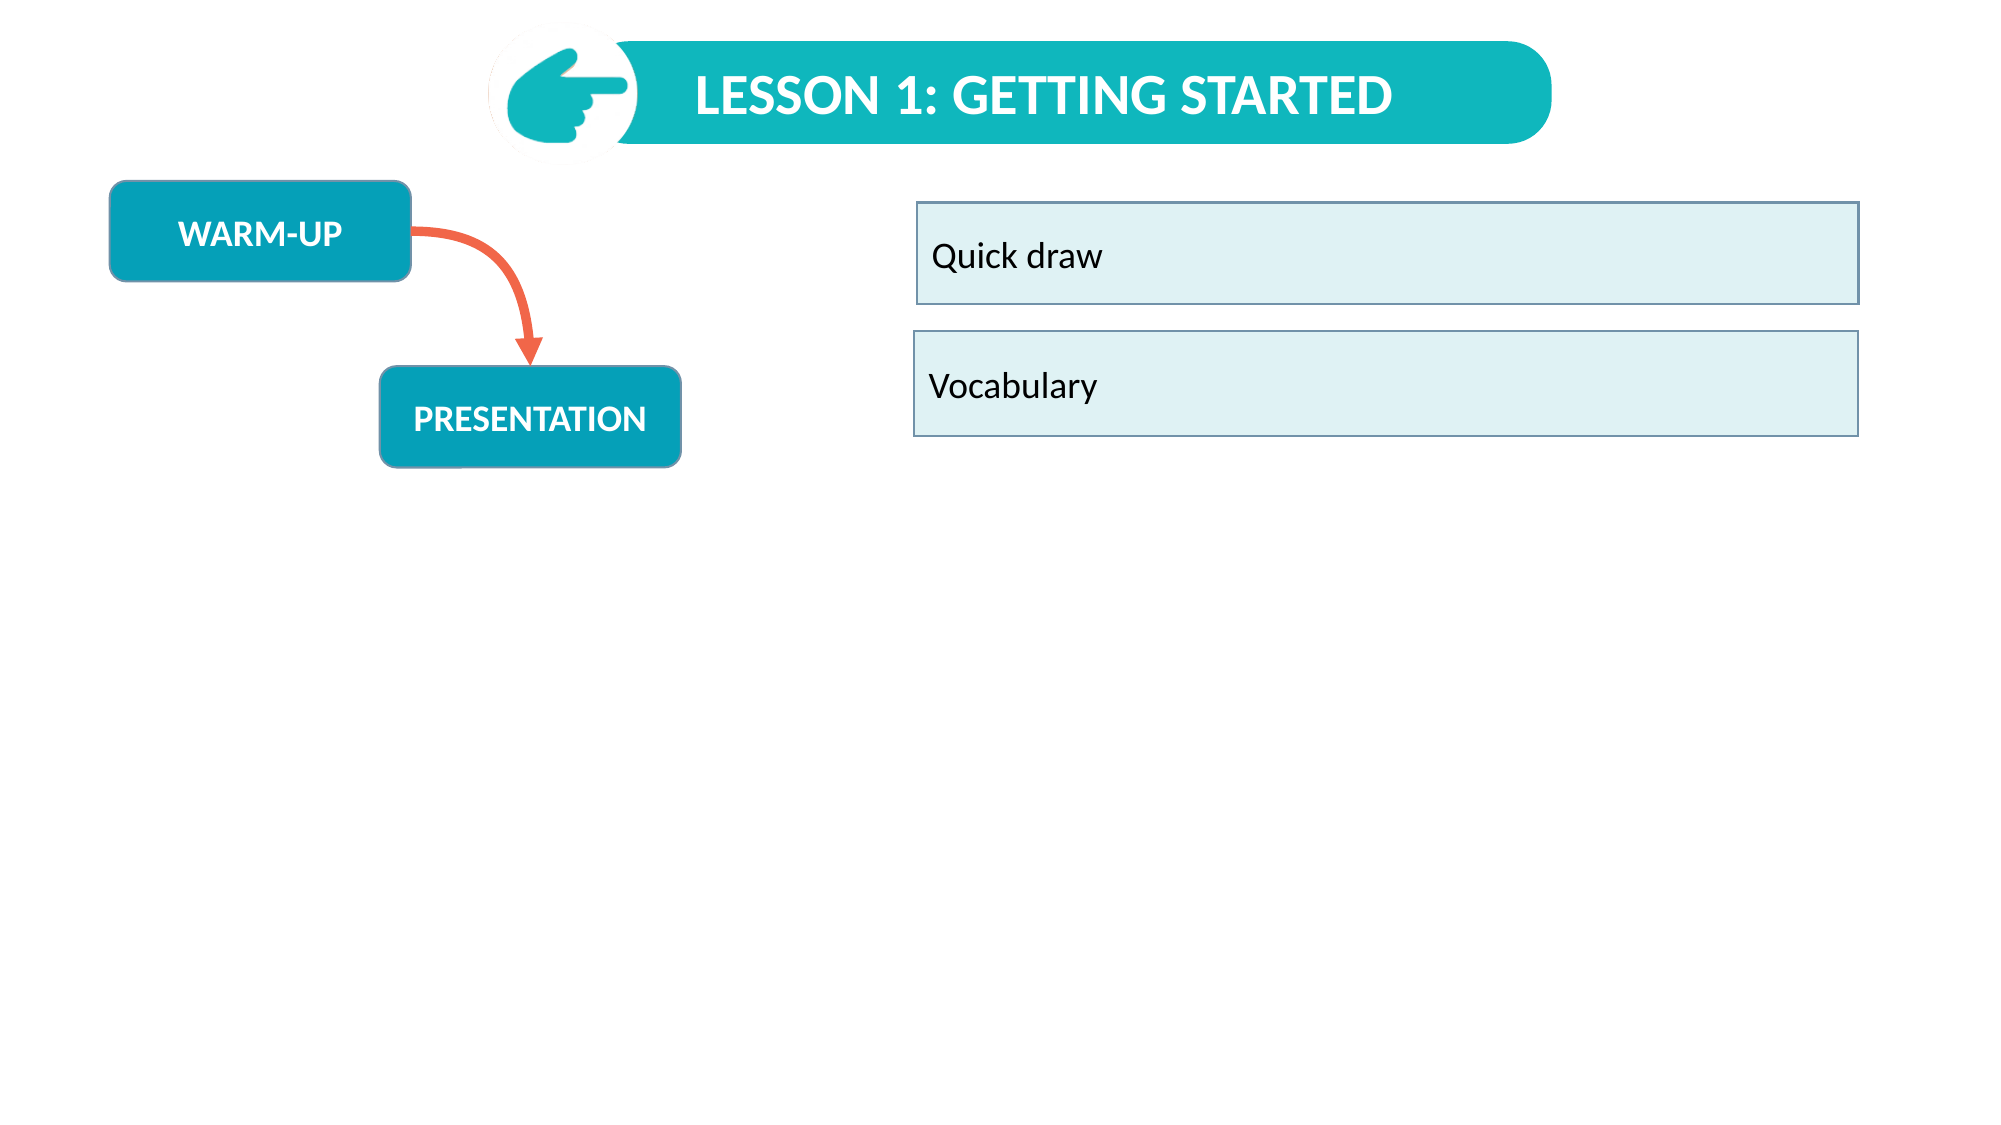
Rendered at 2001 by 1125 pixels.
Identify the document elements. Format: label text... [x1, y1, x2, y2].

text_box [749, 287, 1105, 427]
text_box Vocabulary [913, 330, 1859, 437]
text_box LESSON 1: GETTING STARTED [681, 48, 1567, 134]
text_box LESSON 1: GETTING STARTED [785, 145, 1376, 150]
text_box WARM-UP [108, 179, 412, 283]
text_box [646, 40, 1537, 145]
text_box PRESENTATION [378, 365, 682, 469]
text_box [410, 231, 531, 367]
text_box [481, 15, 646, 171]
text_box Quick draw [916, 201, 1860, 305]
